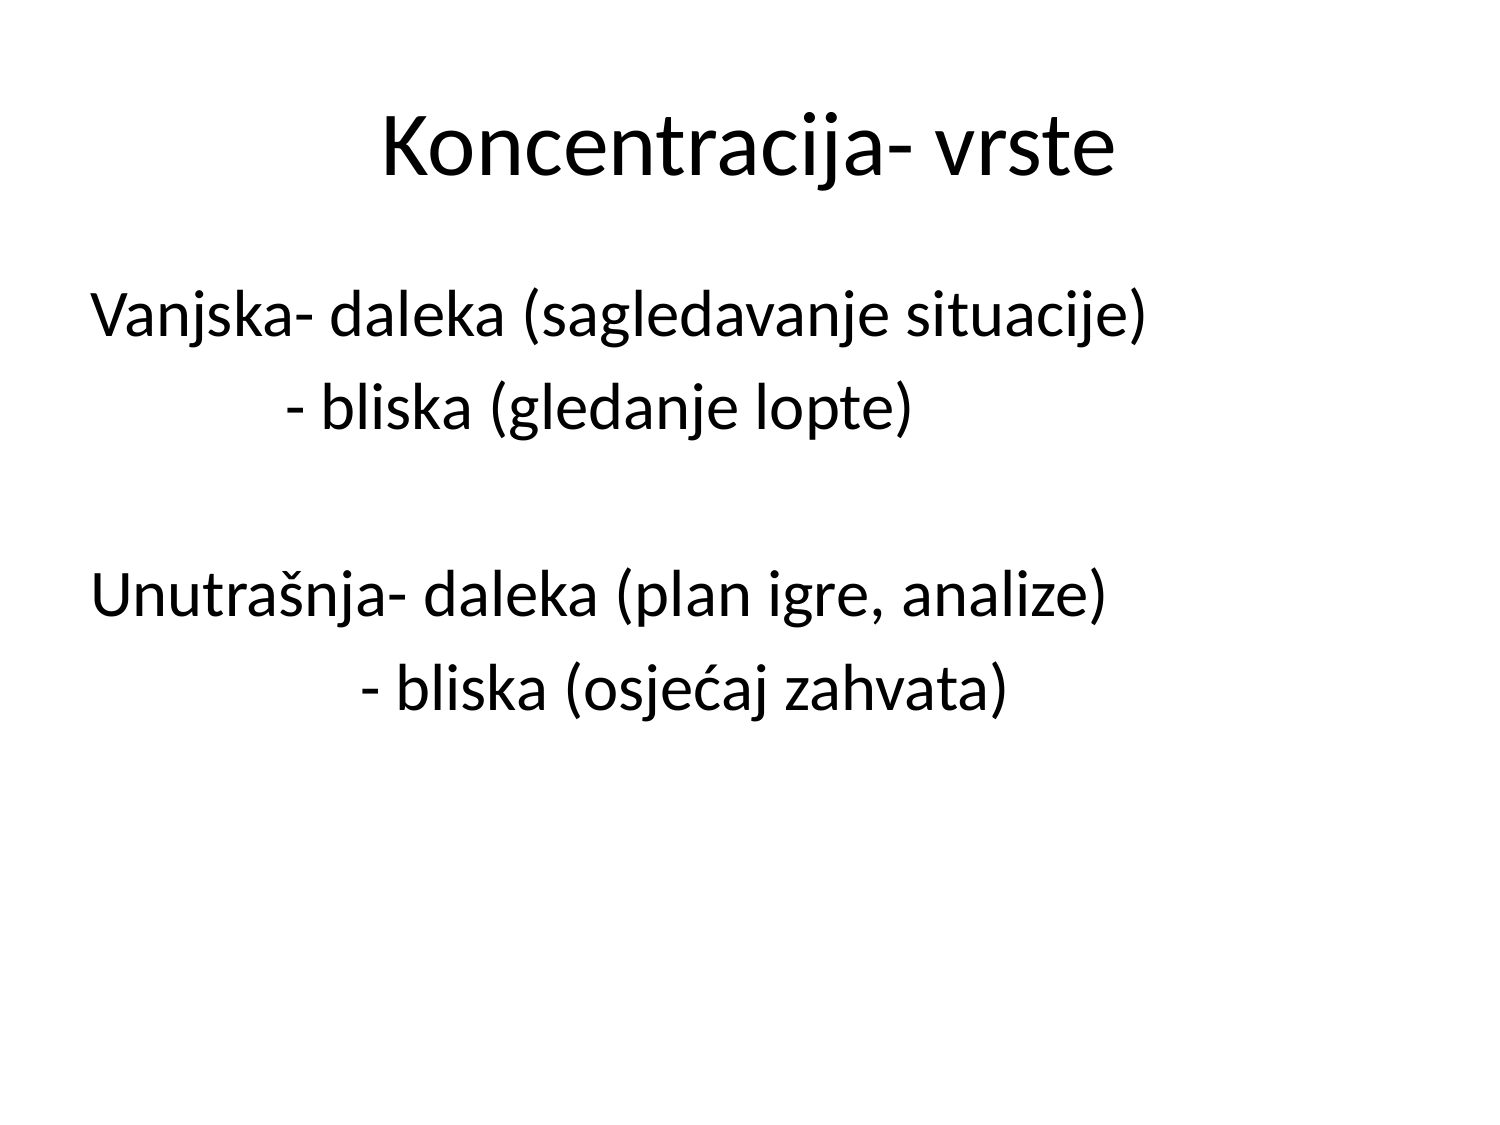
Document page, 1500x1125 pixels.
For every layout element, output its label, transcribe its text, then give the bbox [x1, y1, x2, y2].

list Vanjska- daleka (sagledavanje situacije) - bliska (gledanje lopte) Unutrašnja- daleka (plan igre, analize) - bliska (osjećaj zahvata) [75, 262, 1425, 1005]
title Koncentracija- vrste [75, 45, 1425, 233]
